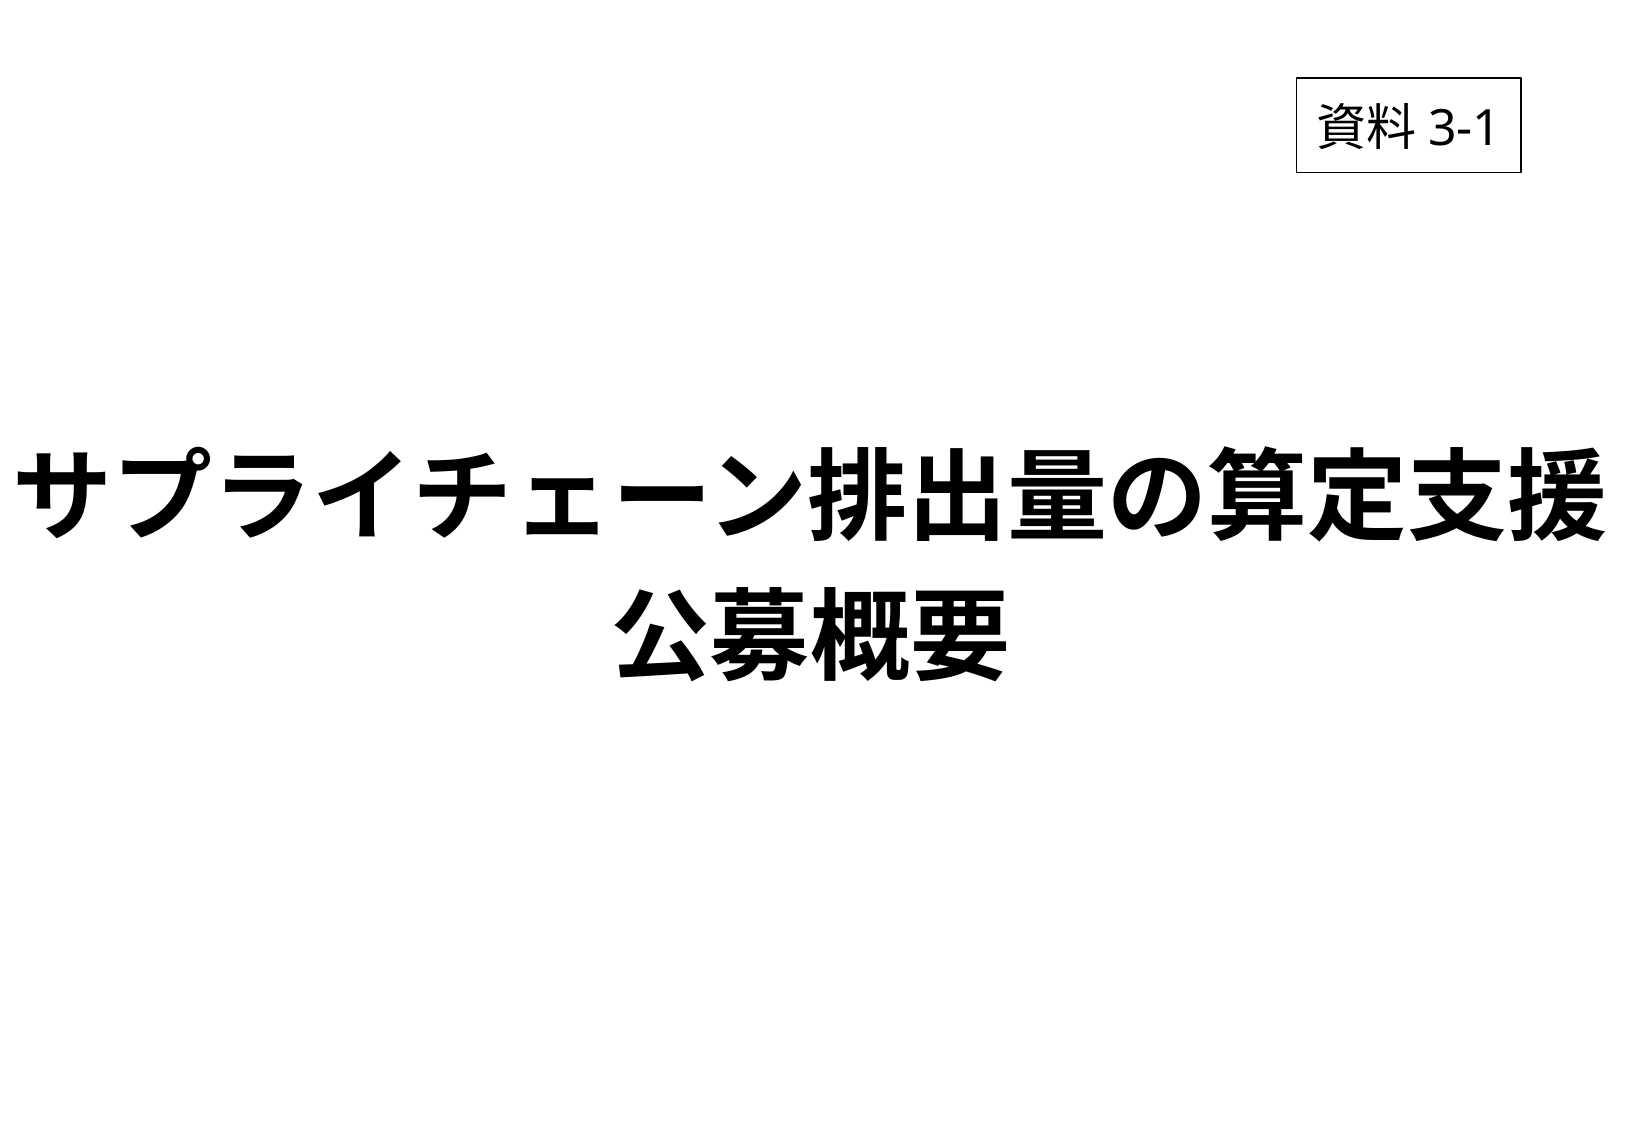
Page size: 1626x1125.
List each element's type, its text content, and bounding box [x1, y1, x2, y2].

list サプライチェーン排出量の算定支援 公募概要 [0, 255, 1625, 870]
text_box 資料3-1 [1296, 78, 1522, 173]
